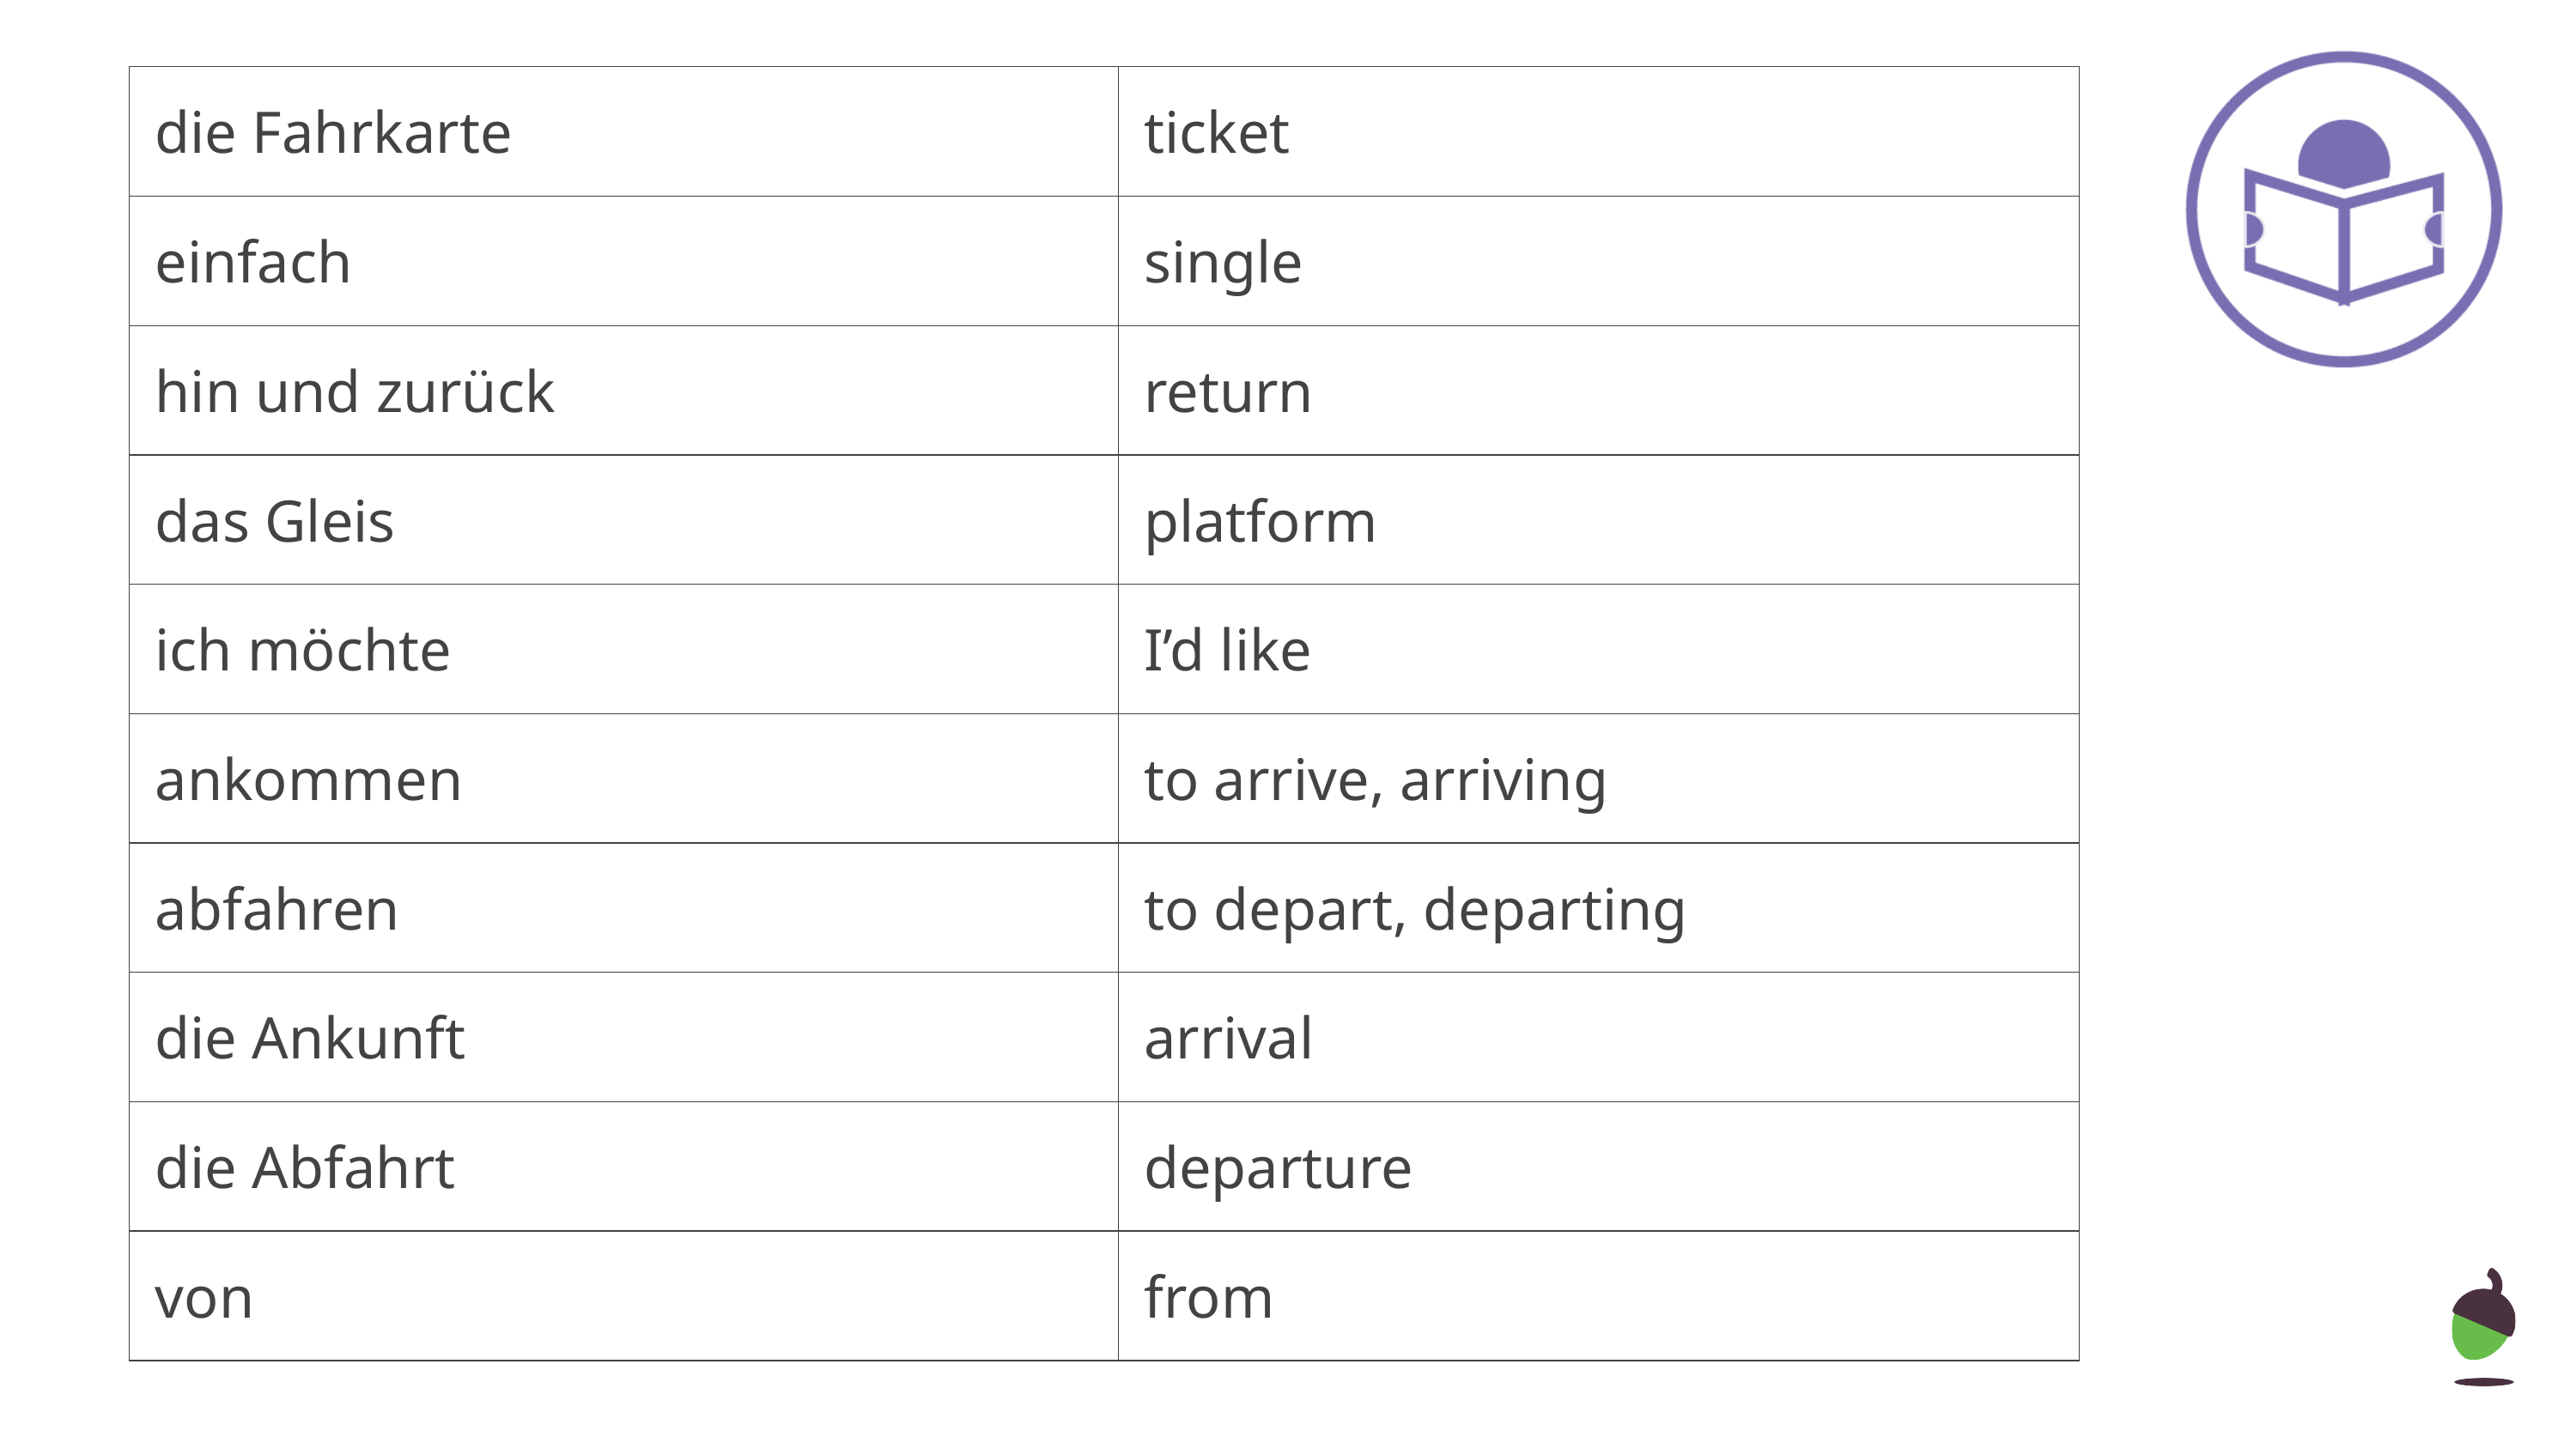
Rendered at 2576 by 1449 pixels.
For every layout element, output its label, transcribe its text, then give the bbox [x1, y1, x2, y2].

table_cell from [1119, 1232, 2079, 1360]
table_cell hin und zurück [130, 326, 1118, 454]
table_cell return [1119, 326, 2079, 454]
table_cell die Abfahrt [130, 1102, 1118, 1230]
table_header ticket [1119, 67, 2079, 196]
table_cell abfahren [130, 844, 1118, 972]
table_cell ich möchte [130, 585, 1118, 713]
picture [2451, 1268, 2516, 1386]
table_cell von [130, 1232, 1118, 1360]
table_cell das Gleis [130, 456, 1118, 584]
table_cell I’d like [1119, 585, 2079, 713]
table_cell arrival [1119, 973, 2079, 1101]
table_cell einfach [130, 197, 1118, 325]
table_cell single [1119, 197, 2079, 325]
table_cell departure [1119, 1102, 2079, 1230]
table_cell die Ankunft [130, 973, 1118, 1101]
table_cell platform [1119, 456, 2079, 584]
picture [2160, 33, 2532, 405]
table_cell ankommen [130, 714, 1118, 842]
table_header die Fahrkarte [130, 67, 1118, 196]
table_cell to depart, departing [1119, 844, 2079, 972]
table_cell to arrive, arriving [1119, 714, 2079, 842]
